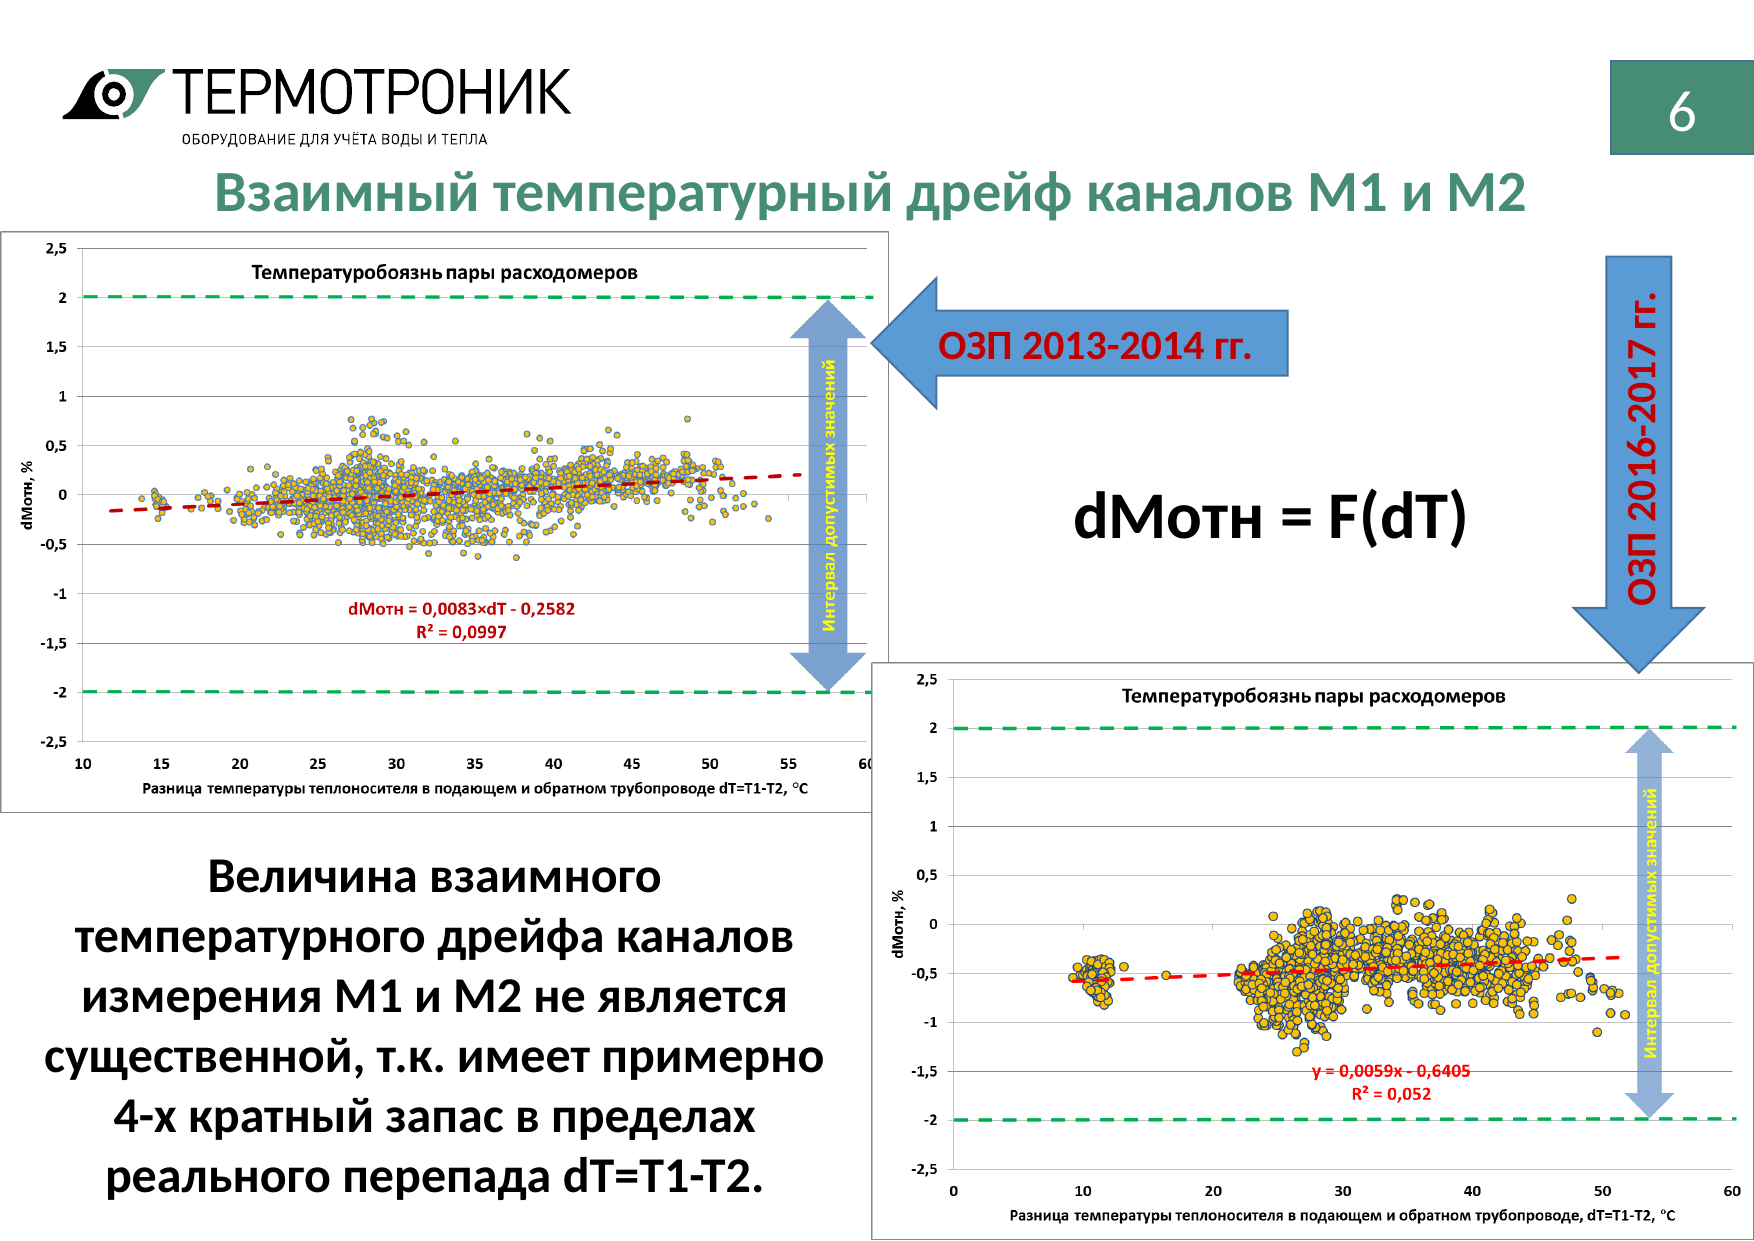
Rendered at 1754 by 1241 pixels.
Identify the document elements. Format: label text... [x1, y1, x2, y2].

picture [0, 231, 1754, 1241]
text_box Величина взаимного температурного дрейфа каналов измерения М1 и М2 не является существенной, т.к. имеет примерно 4-х кратный запас в пределах реального перепада dT=T1-T2. [15, 835, 855, 1211]
text_box ОЗП 2013-2014 гг. [889, 275, 1289, 411]
text_box ОЗП 2016-2017 гг. [1571, 255, 1707, 662]
text_box Взаимный температурный дрейф каналов М1 и М2 [199, 146, 1543, 231]
text_box dМотн = F(dT) [1045, 464, 1498, 560]
picture [62, 68, 572, 147]
text_box 6 [1610, 60, 1754, 155]
